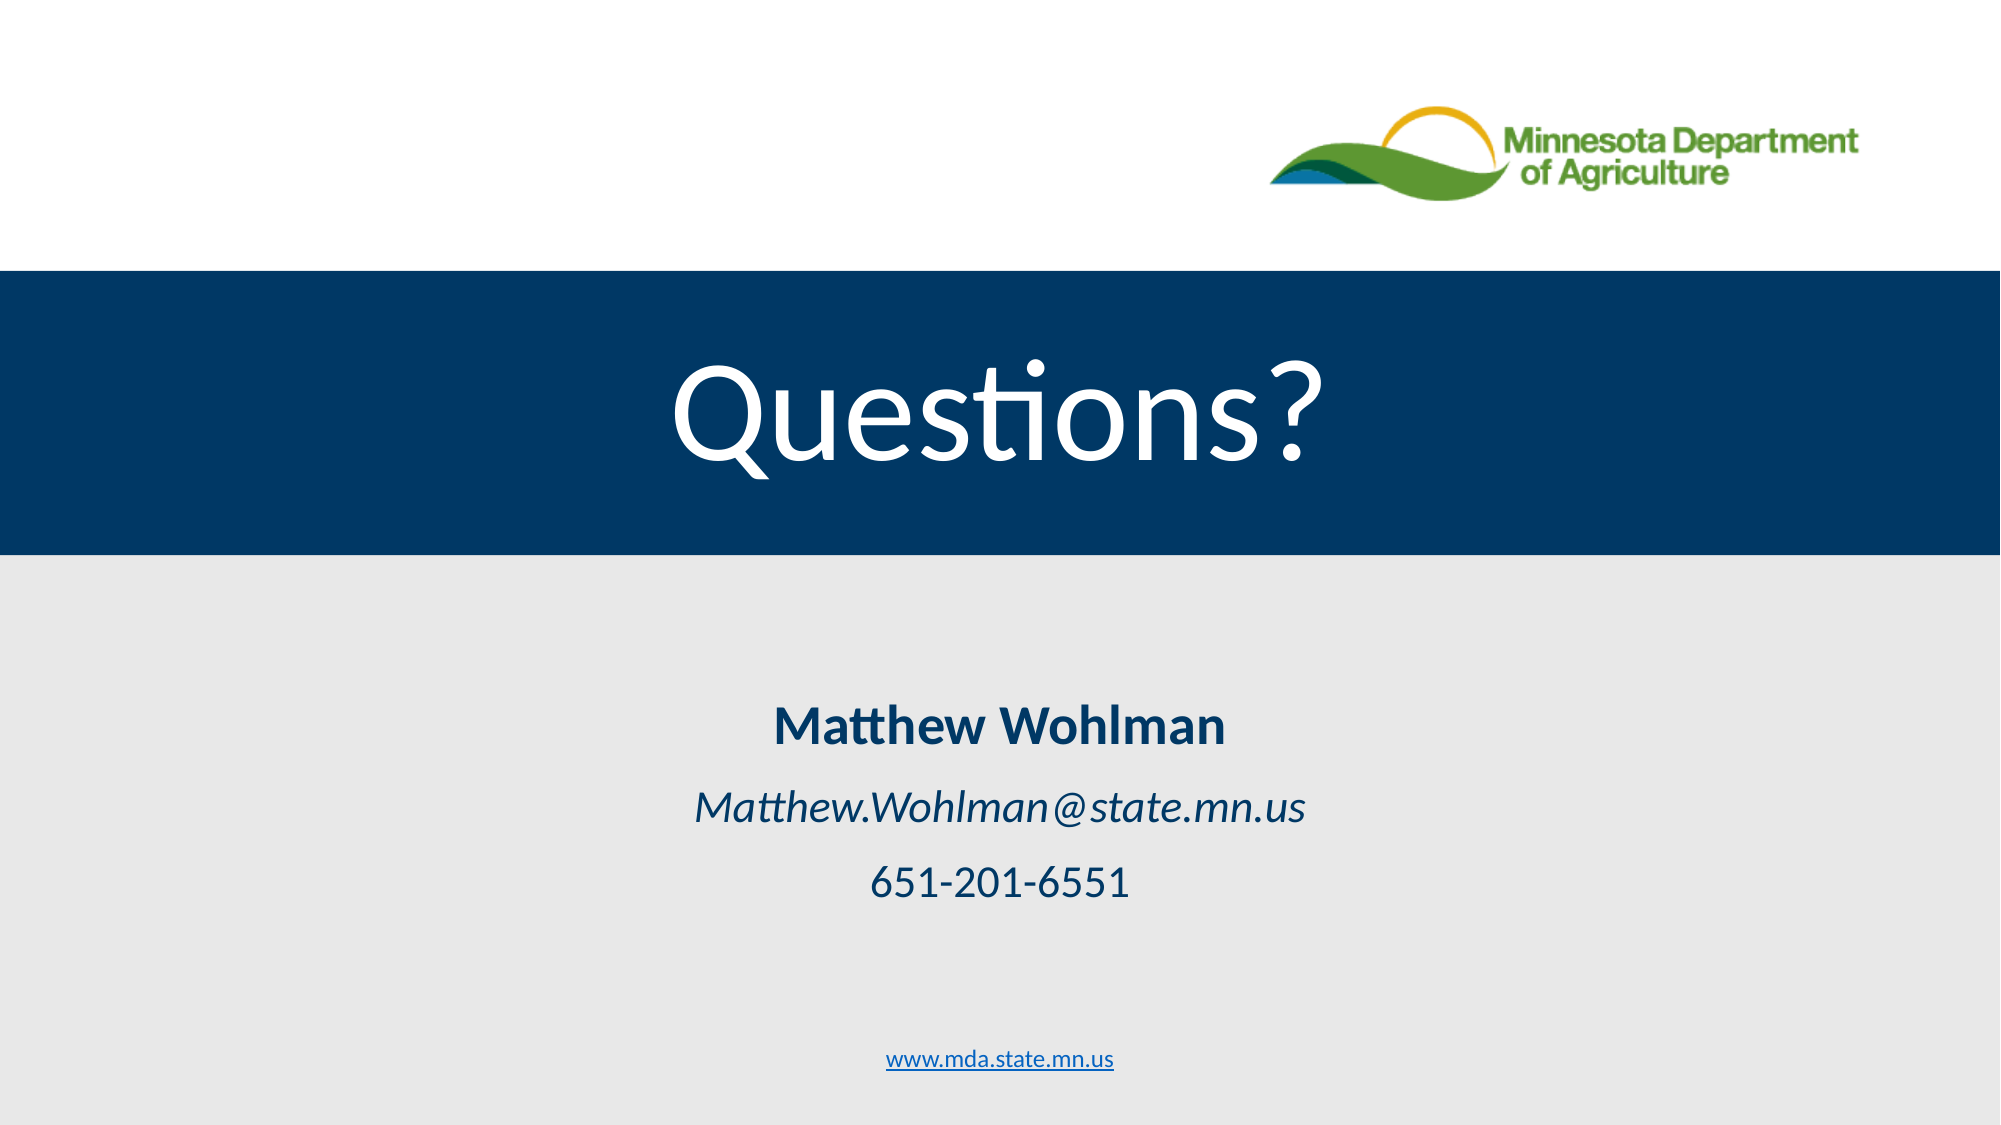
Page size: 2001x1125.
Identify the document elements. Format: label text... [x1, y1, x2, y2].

footer www.mda.state.mn.us [541, 1042, 1459, 1103]
picture [1251, 89, 1877, 214]
title Questions? [0, 270, 2000, 556]
list Matthew Wohlman Matthew.Wohlman@state.mn.us 651-201-6551 [137, 577, 1863, 1018]
